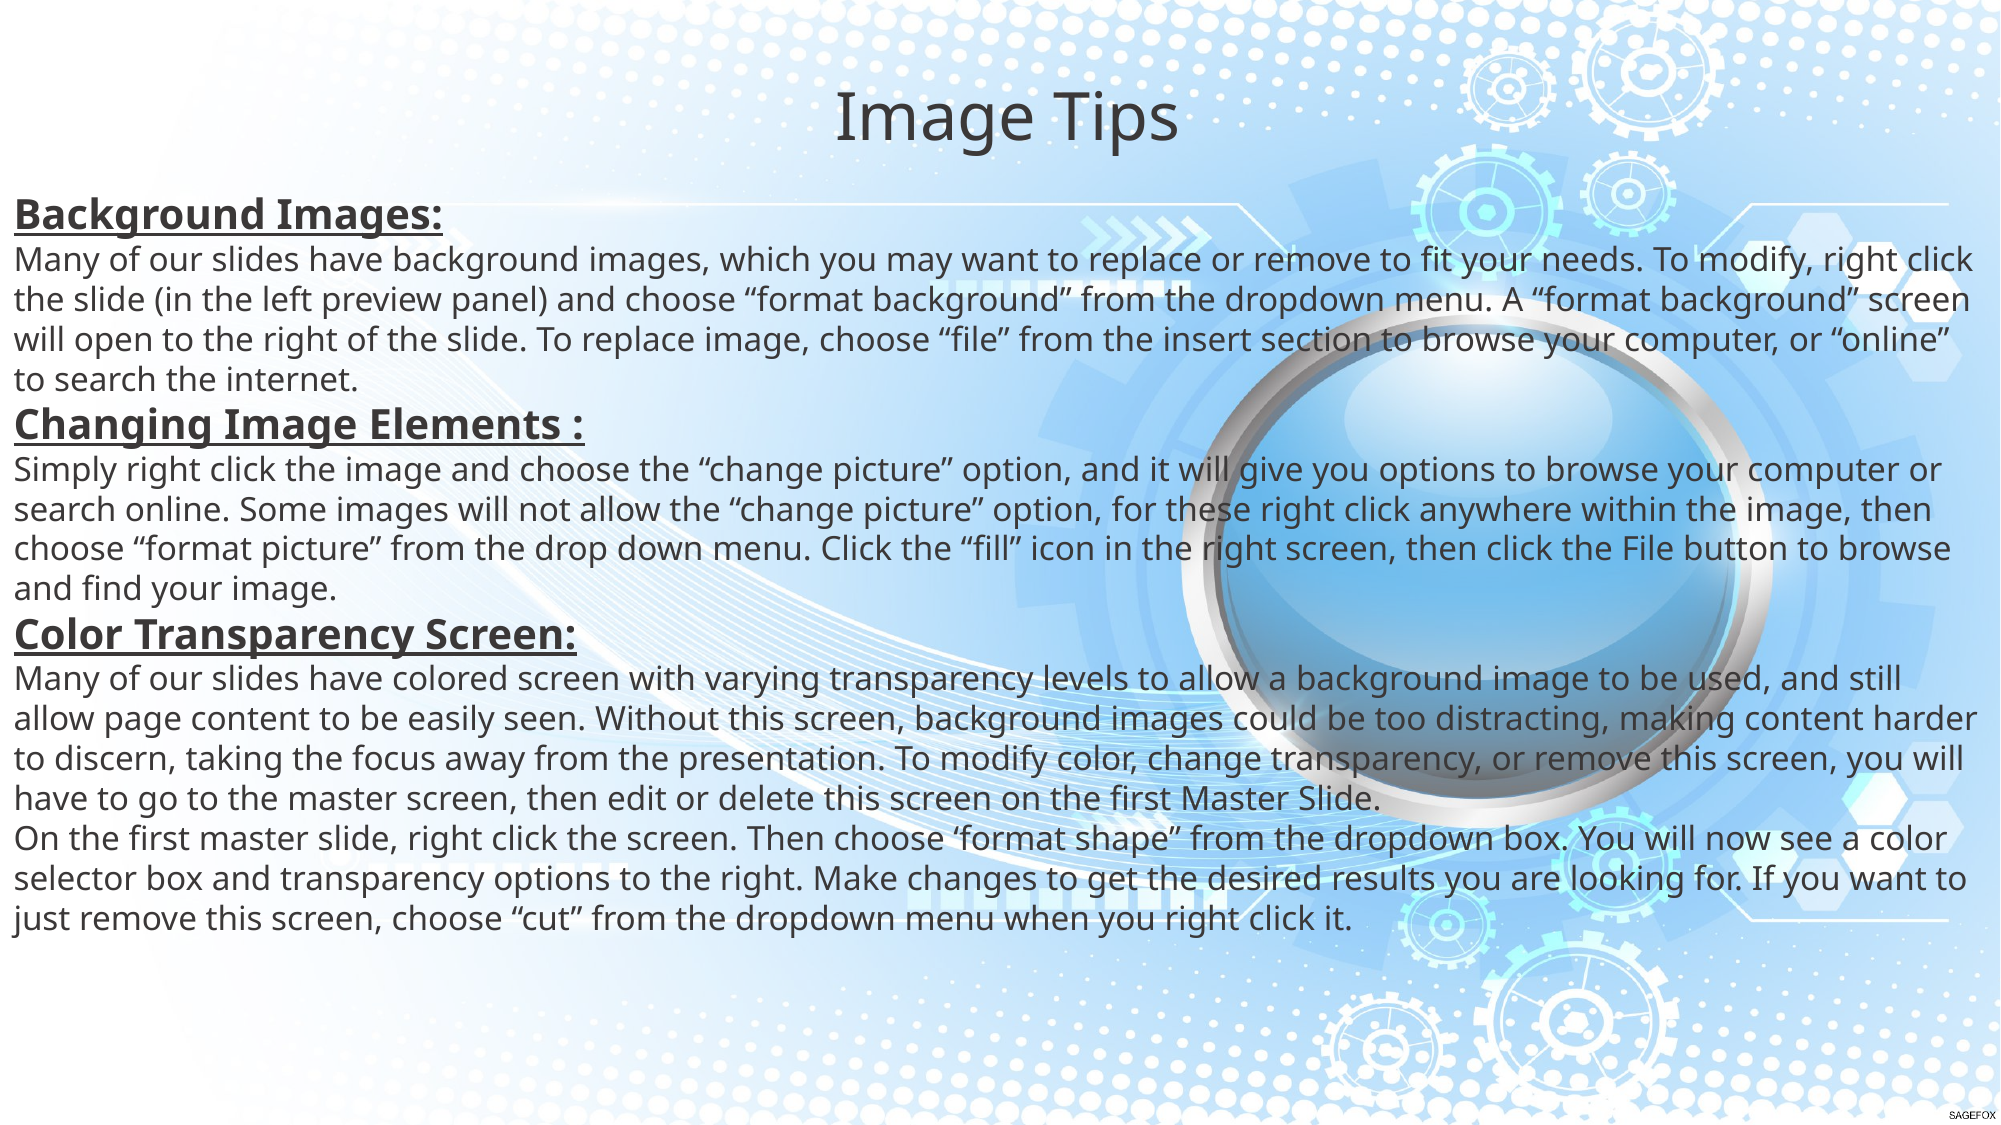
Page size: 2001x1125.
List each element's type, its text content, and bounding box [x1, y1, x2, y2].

title Image Tips [597, 59, 1420, 177]
text_box Background Images: Many of our slides have background images, which you may want to replace or remove to fit your needs. To modify, right click the slide (in the left preview panel) and choose “format background” from the dropdown menu. A “format background” screen will open to the right of the slide. To replace image, choose “file” from the insert section to browse your computer, or “online” to search the internet. Changing Image Elements : Simply right click the image and choose the “change picture” option, and it will give you options to browse your computer or search online. Some images will not allow the “change picture” option, for these right click anywhere within the image, then choose “format picture” from the drop down menu. Click the “fill” icon in the right screen, then click the File button to browse and find your image. Color Transparency Screen: Many of our slides have colored screen with varying transparency levels to allow a background image to be used, and still allow page content to be easily seen. Without this screen, background images could be too distracting, making content harder to discern, taking the focus away from the presentation. To modify color, change transparency, or remove this screen, you will have to go to the master screen, then edit or delete this screen on the first Master Slide. On the first master slide, right click the screen. Then choose ‘format shape” from the dropdown box. You will now see a color selector box and transparency options to the right. Make changes to get the desired results you are looking for. If you want to just remove this screen, choose “cut” from the dropdown menu when you right click it. [0, 0, 2000, 1125]
